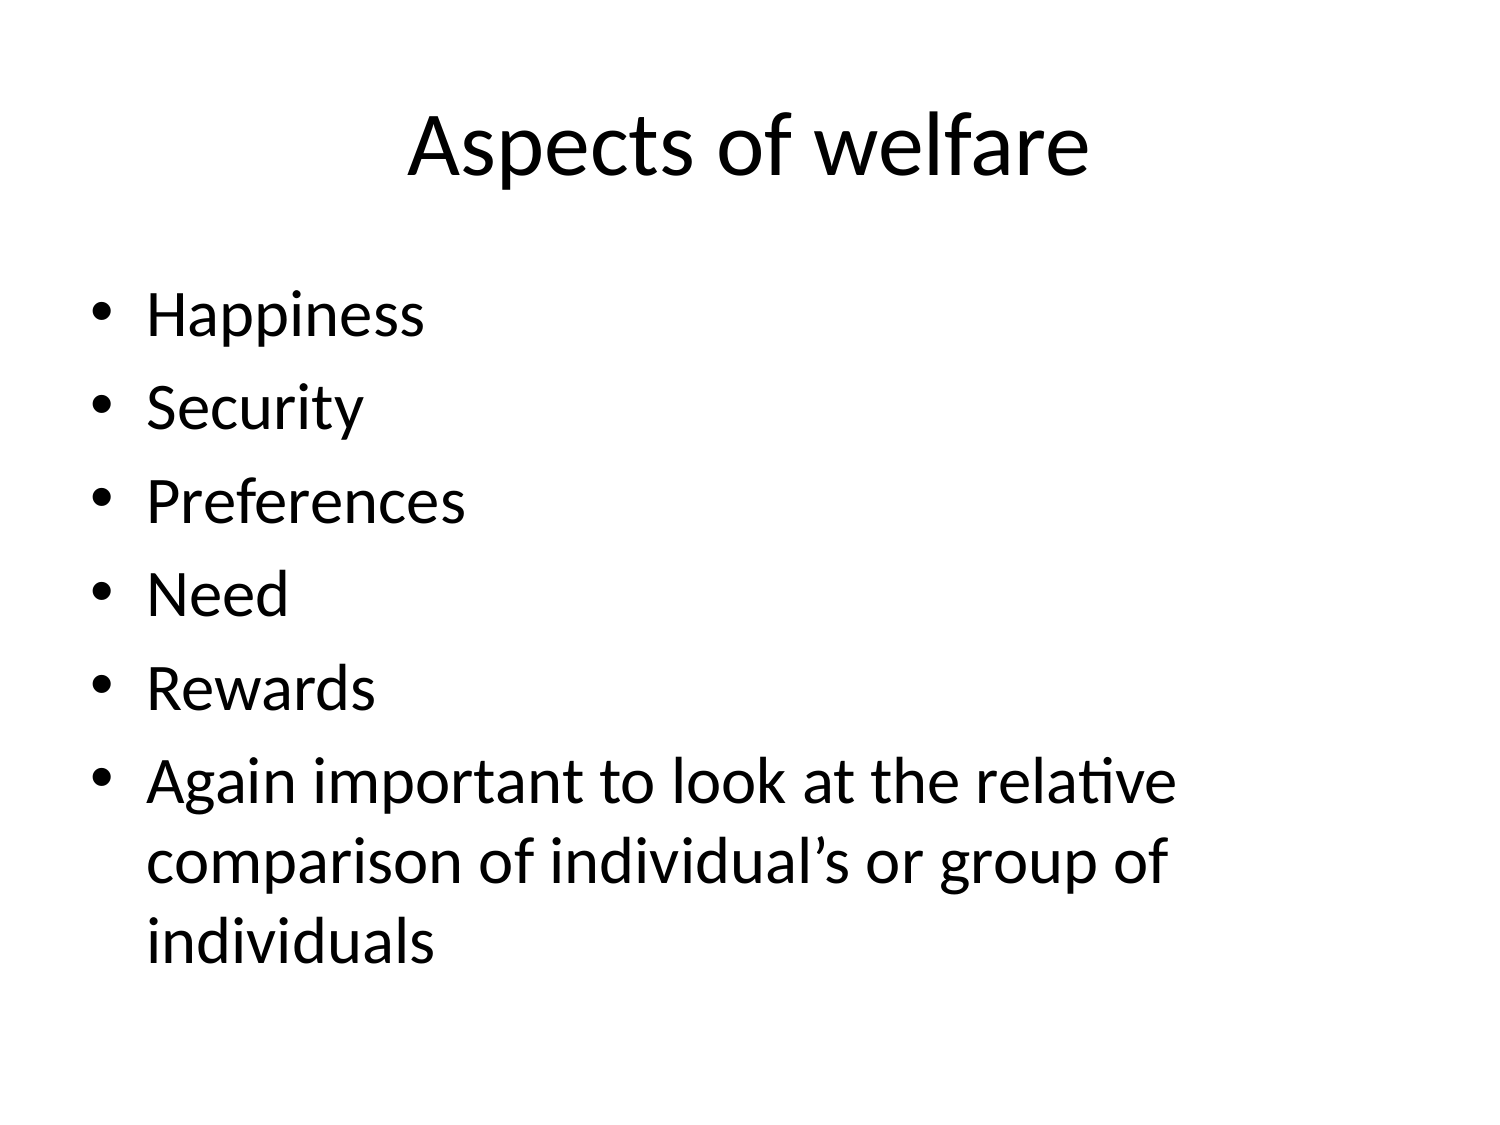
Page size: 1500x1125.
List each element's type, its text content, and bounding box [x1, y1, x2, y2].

title Aspects of welfare [75, 45, 1425, 233]
list Happiness Security Preferences Need Rewards Again important to look at the relative comparison of individual’s or group of individuals [75, 262, 1425, 1005]
